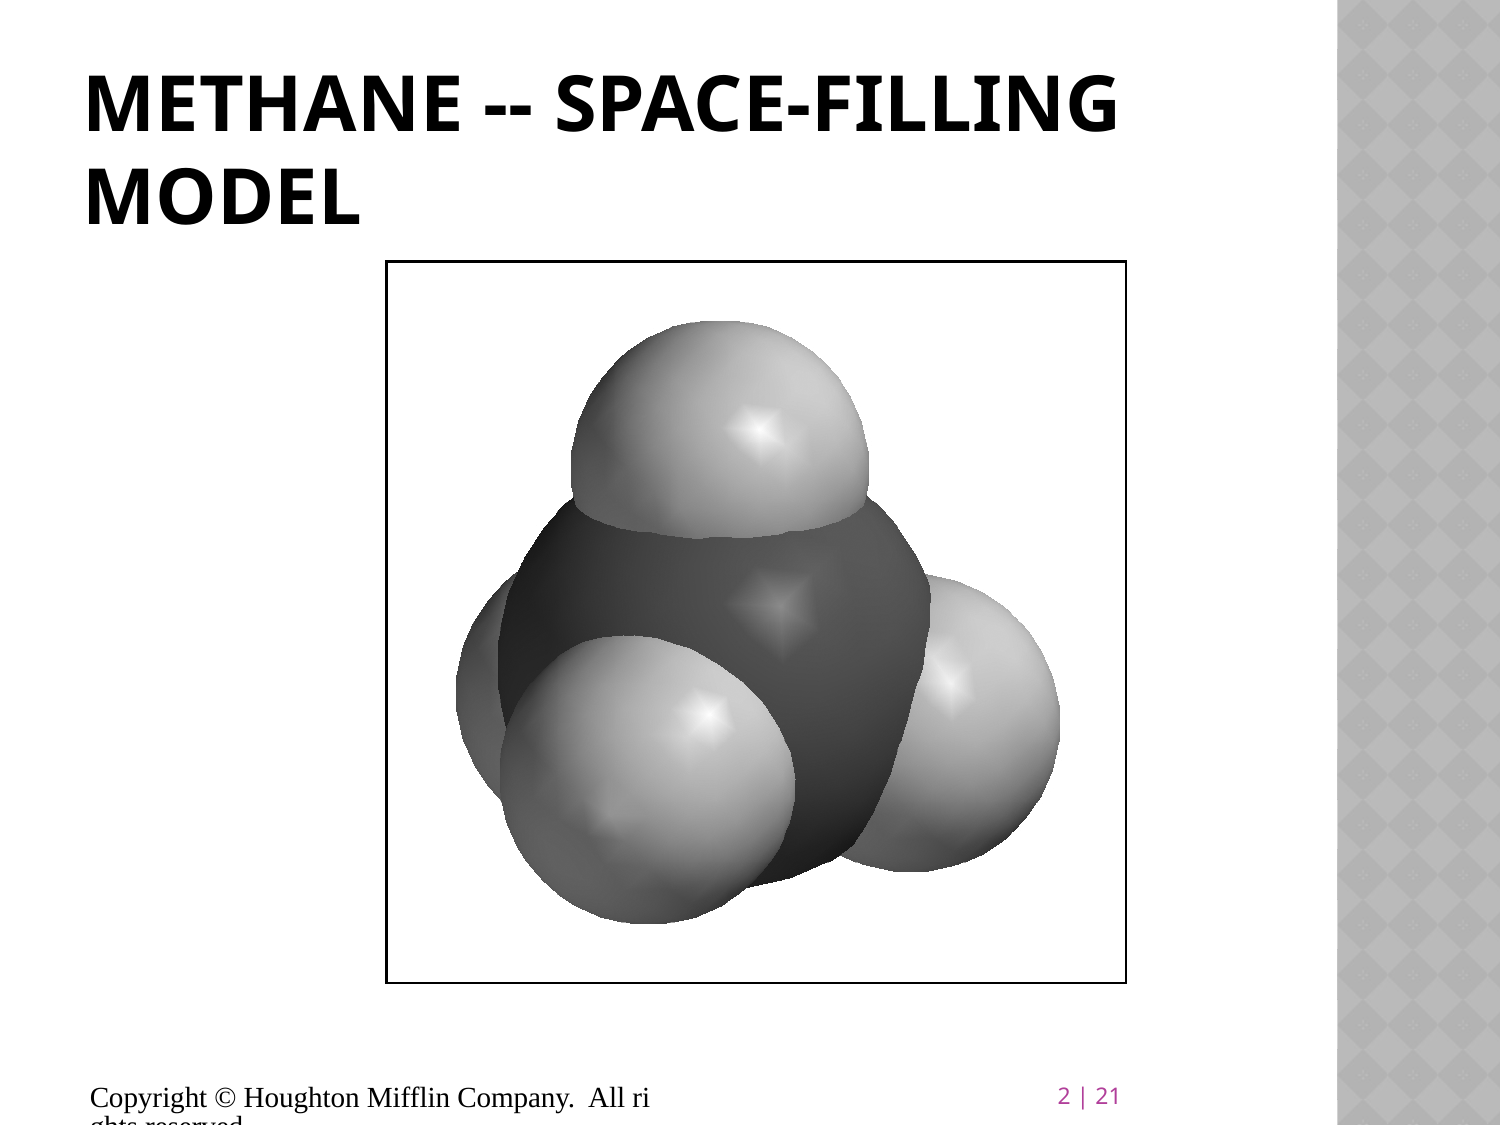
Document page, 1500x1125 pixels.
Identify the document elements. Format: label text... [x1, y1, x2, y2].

title Methane -- space-filling model [75, 52, 1263, 240]
picture [387, 261, 1126, 983]
footer Copyright © Houghton Mifflin Company. All rights reserved. [75, 1075, 675, 1114]
slide_number 2 | 21 [1025, 1075, 1122, 1113]
